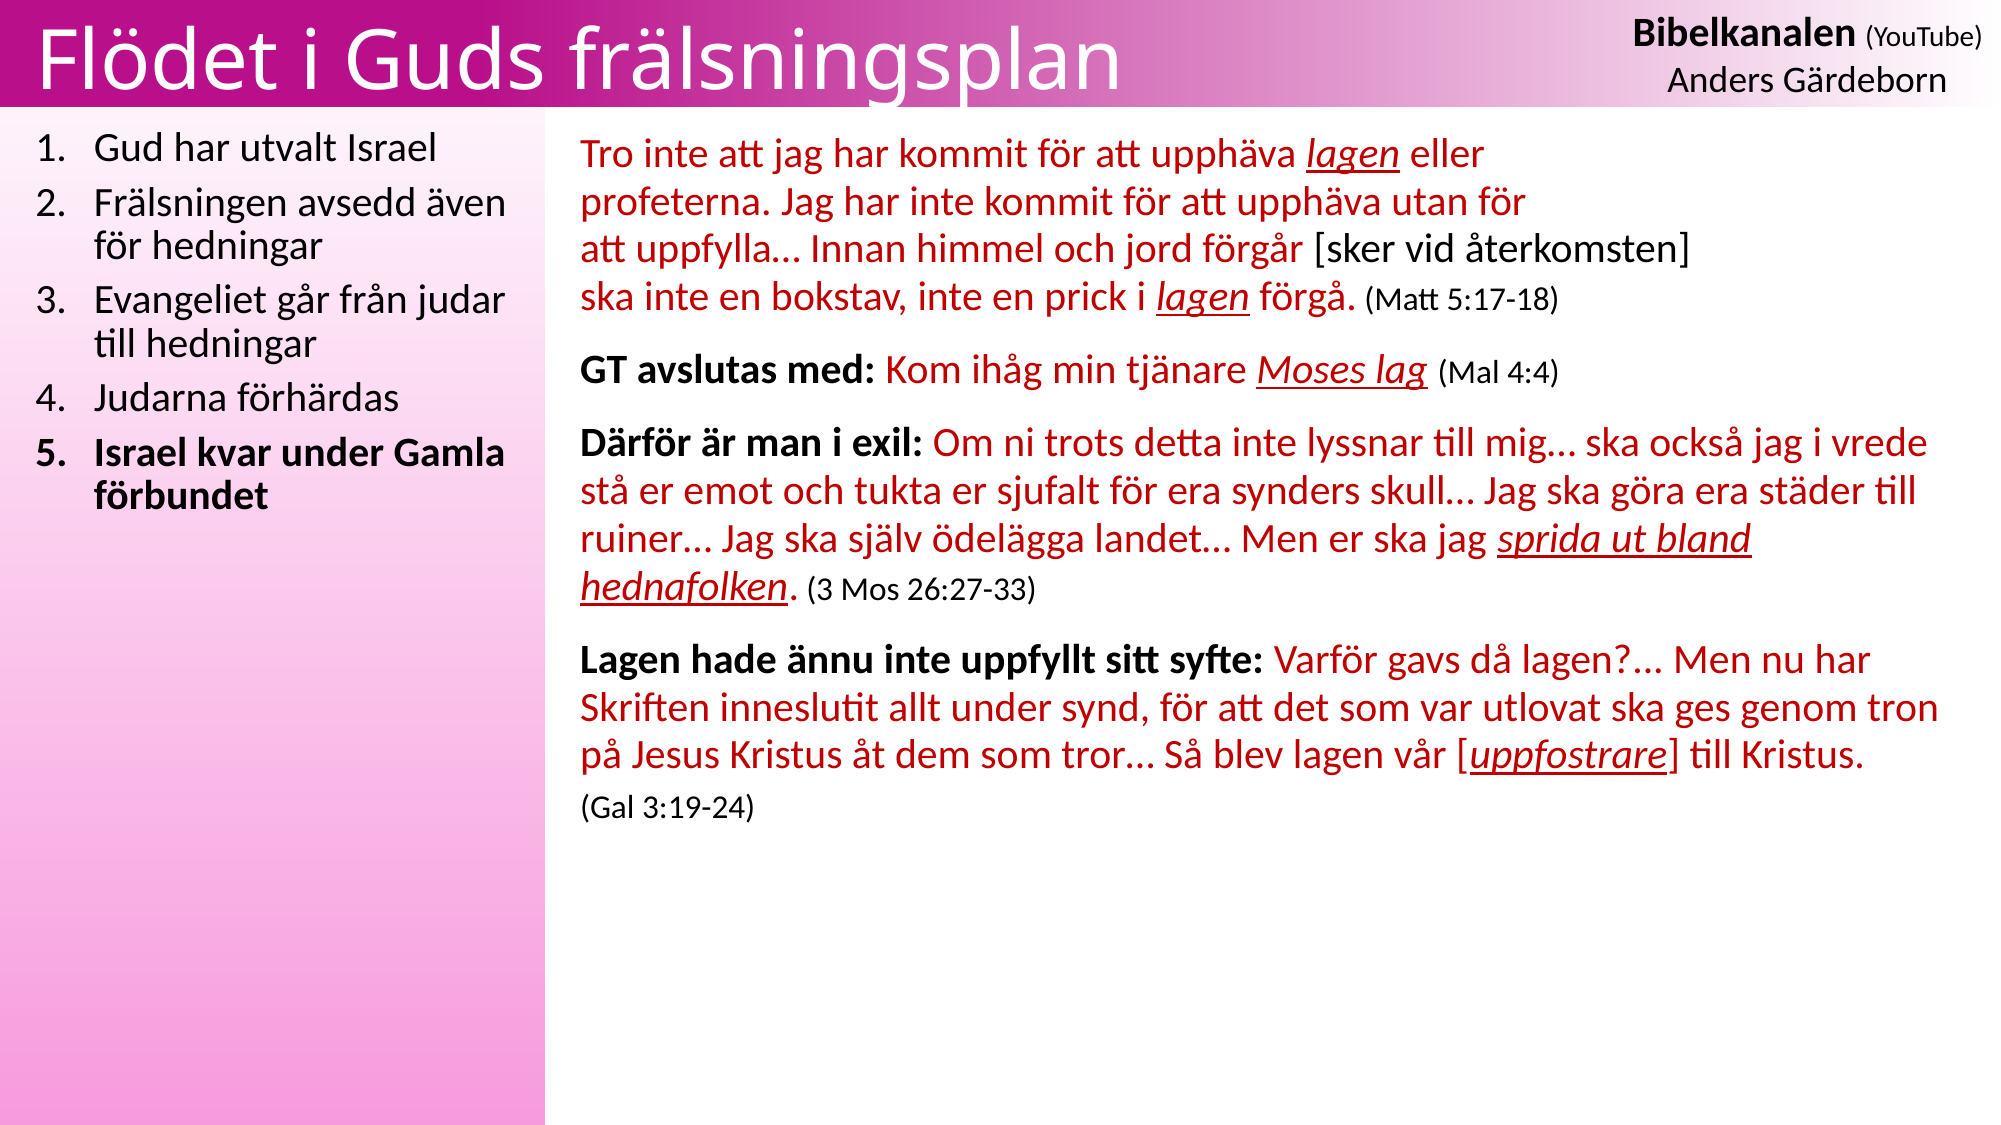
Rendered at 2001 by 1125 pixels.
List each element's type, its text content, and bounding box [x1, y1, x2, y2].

text_box Gud har utvalt Israel Frälsningen avsedd även för hedningar Evangeliet går från judar till hedningar Judarna förhärdas Israel kvar under Gamla förbundet [0, 108, 545, 1125]
title Flödet i Guds frälsningsplan [0, 0, 2000, 106]
text_box Tro inte att jag har kommit för att upphäva lagen eller profeterna. Jag har inte kommit för att upphäva utan för att uppfylla… Innan himmel och jord förgår [sker vid återkomsten] ska inte en bokstav, inte en prick i lagen förgå. (Matt 5:17-18) GT avslutas med: Kom ihåg min tjänare Moses lag (Mal 4:4) Därför är man i exil: Om ni trots detta inte lyssnar till mig… ska också jag i vrede stå er emot och tukta er sjufalt för era synders skull… Jag ska göra era städer till ruiner… Jag ska själv ödelägga landet… Men er ska jag sprida ut bland hednafolken. (3 Mos 26:27-33) Lagen hade ännu inte uppfyllt sitt syfte: Varför gavs då lagen?... Men nu har Skriften inneslutit allt under synd, för att det som var utlovat ska ges genom tron på Jesus Kristus åt dem som tror… Så blev lagen vår [uppfostrare] till Kristus. (Gal 3:19-24) [544, 109, 2000, 833]
